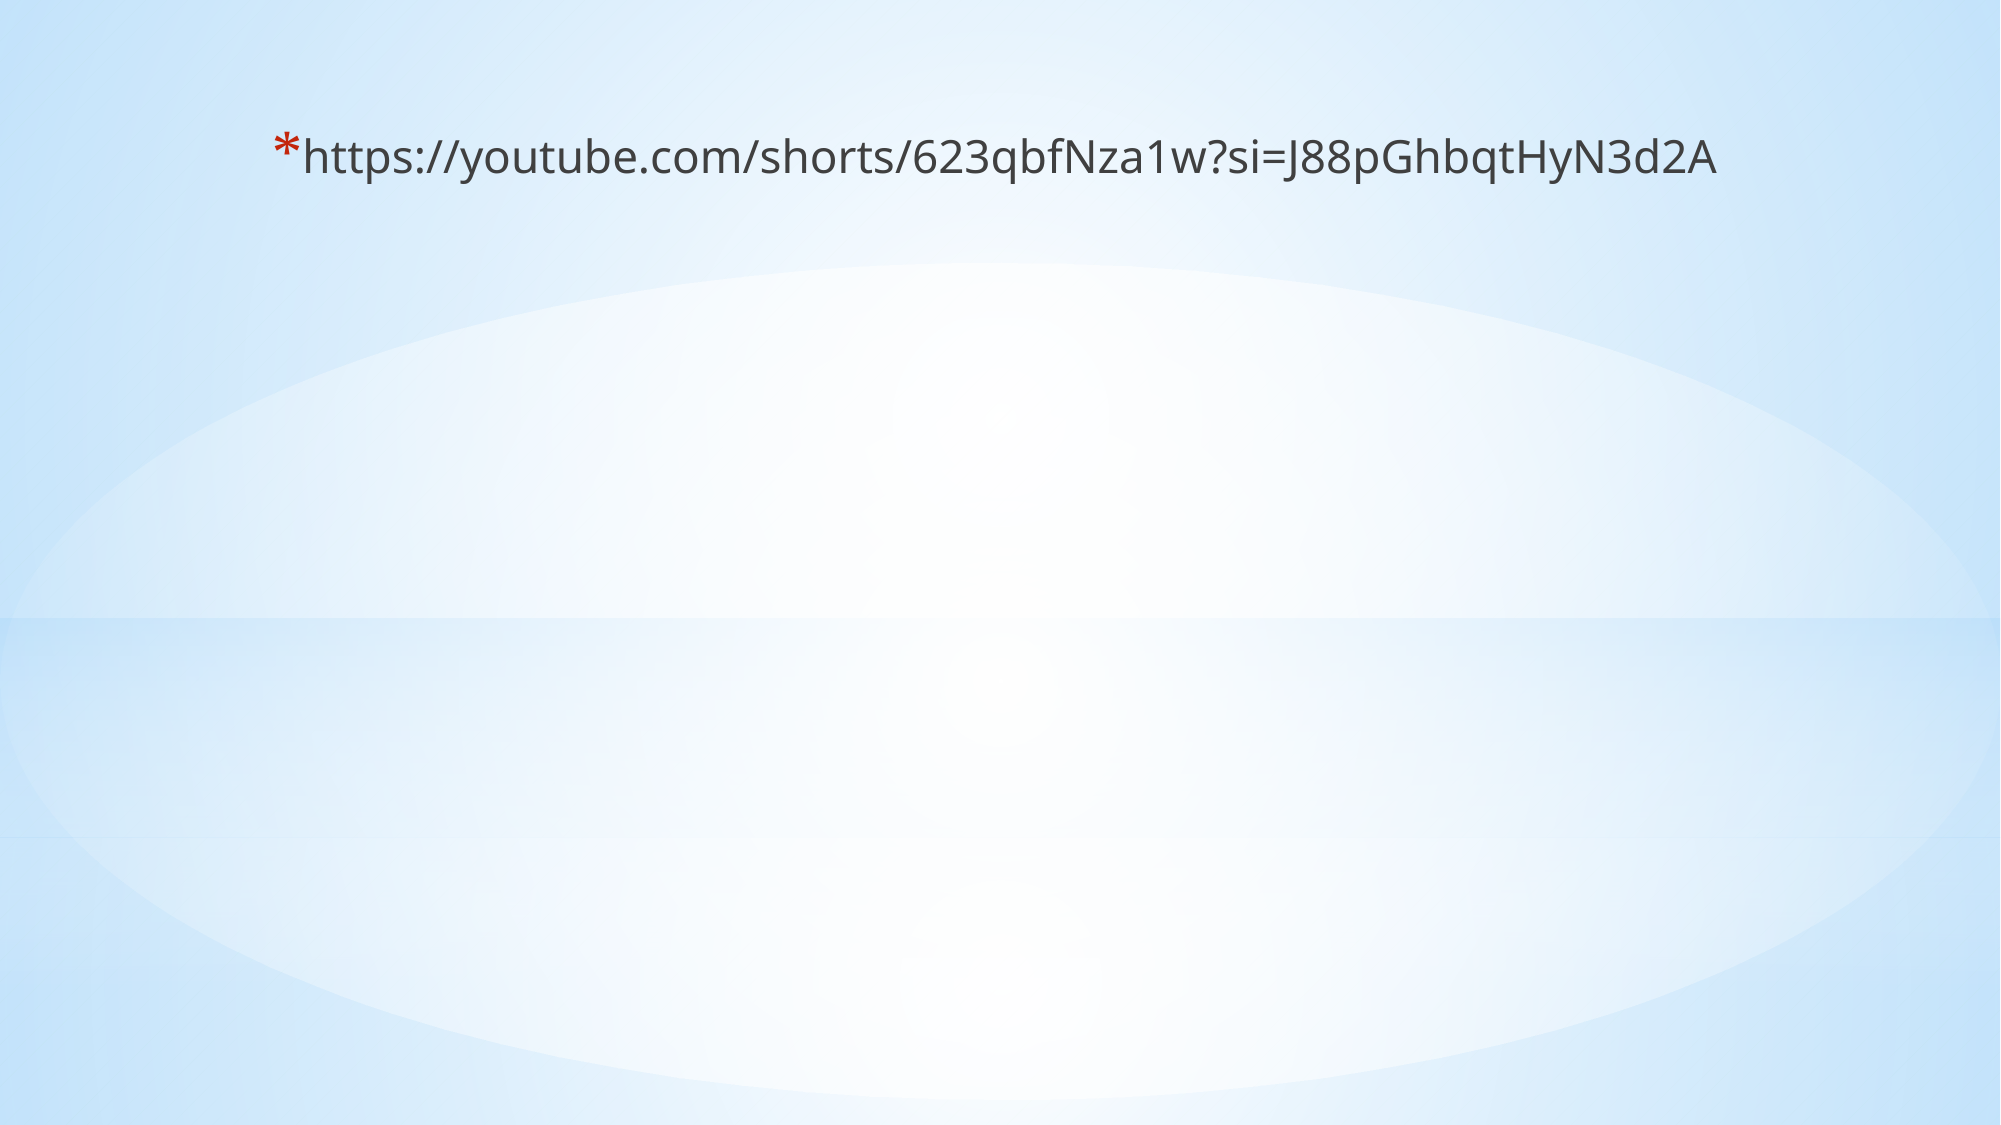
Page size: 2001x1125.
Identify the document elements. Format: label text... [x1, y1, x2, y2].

list https://youtube.com/shorts/623qbfNza1w?si=J88pGhbqtHyN3d2A [249, 120, 1773, 690]
